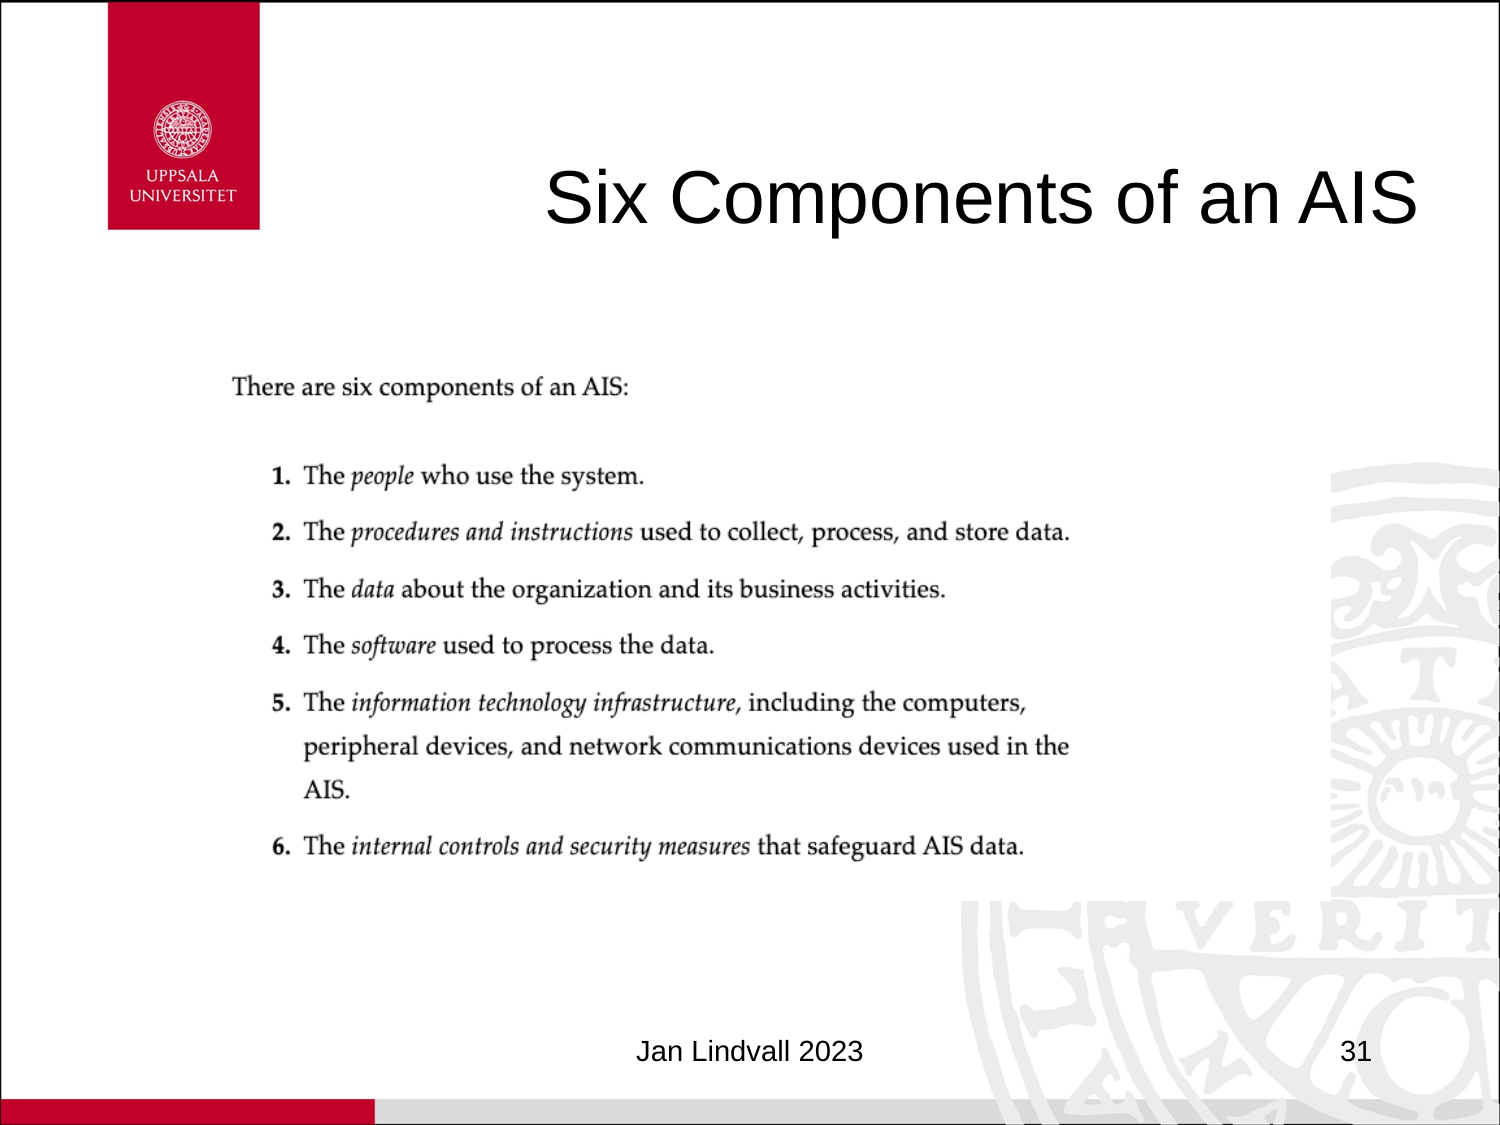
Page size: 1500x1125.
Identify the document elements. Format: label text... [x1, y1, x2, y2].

footer Jan Lindvall 2023 [512, 1024, 988, 1101]
slide_number 31 [1074, 1024, 1388, 1101]
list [168, 337, 1332, 901]
picture [0, 0, 1500, 1125]
title Six Components of an AIS [289, 99, 1436, 288]
